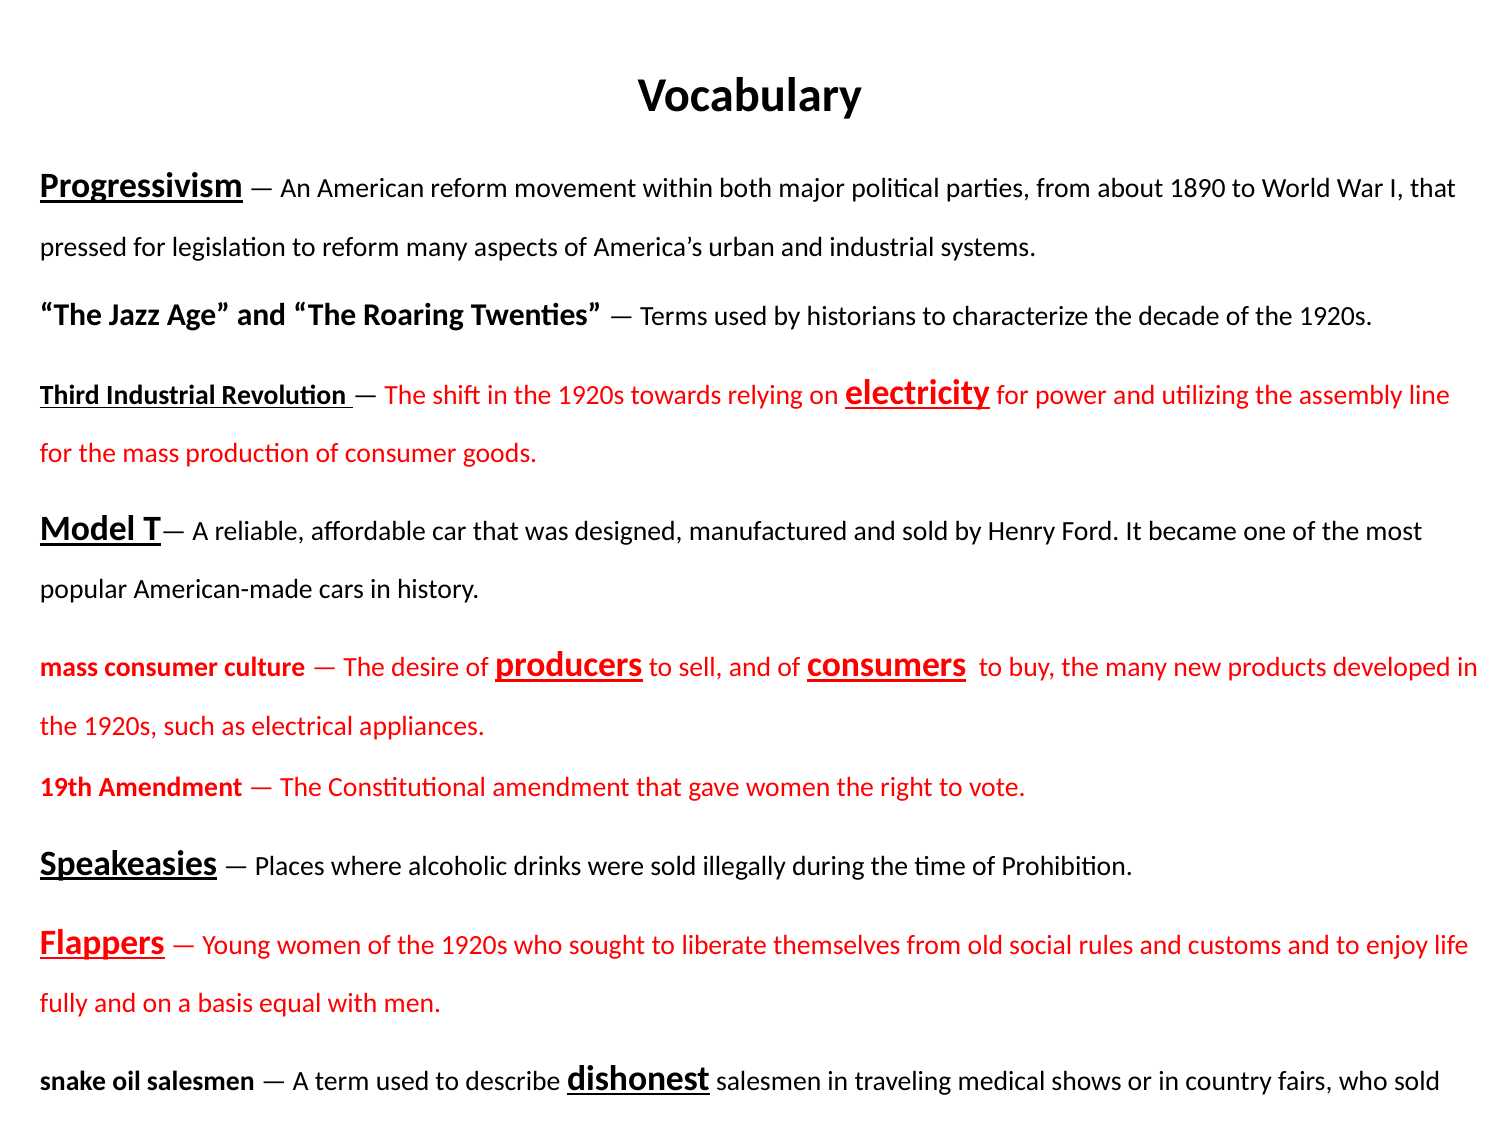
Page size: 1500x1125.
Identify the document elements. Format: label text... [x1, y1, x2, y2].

list Progressivism — An American reform movement within both major political parties, from about 1890 to World War I, that pressed for legislation to reform many aspects of America’s urban and industrial systems. “The Jazz Age” and “The Roaring Twenties” — Terms used by historians to characterize the decade of the 1920s. Third Industrial Revolution — The shift in the 1920s towards relying on electricity for power and utilizing the assembly line for the mass production of consumer goods. Model T— A reliable, affordable car that was designed, manufactured and sold by Henry Ford. It became one of the most popular American-made cars in history. mass consumer culture — The desire of producers to sell, and of consumers to buy, the many new products developed in the 1920s, such as electrical appliances. 19th Amendment — The Constitutional amendment that gave women the right to vote. Speakeasies — Places where alcoholic drinks were sold illegally during the time of Prohibition. Flappers — Young women of the 1920s who sought to liberate themselves from old social rules and customs and to enjoy life fully and on a basis equal with men. snake oil salesmen — A term used to describe dishonest salesmen in traveling medical shows or in country fairs, who sold bottles filled with worthless mixtures as medicinal cures. [24, 125, 1500, 1125]
title Vocabulary [75, 55, 1425, 125]
